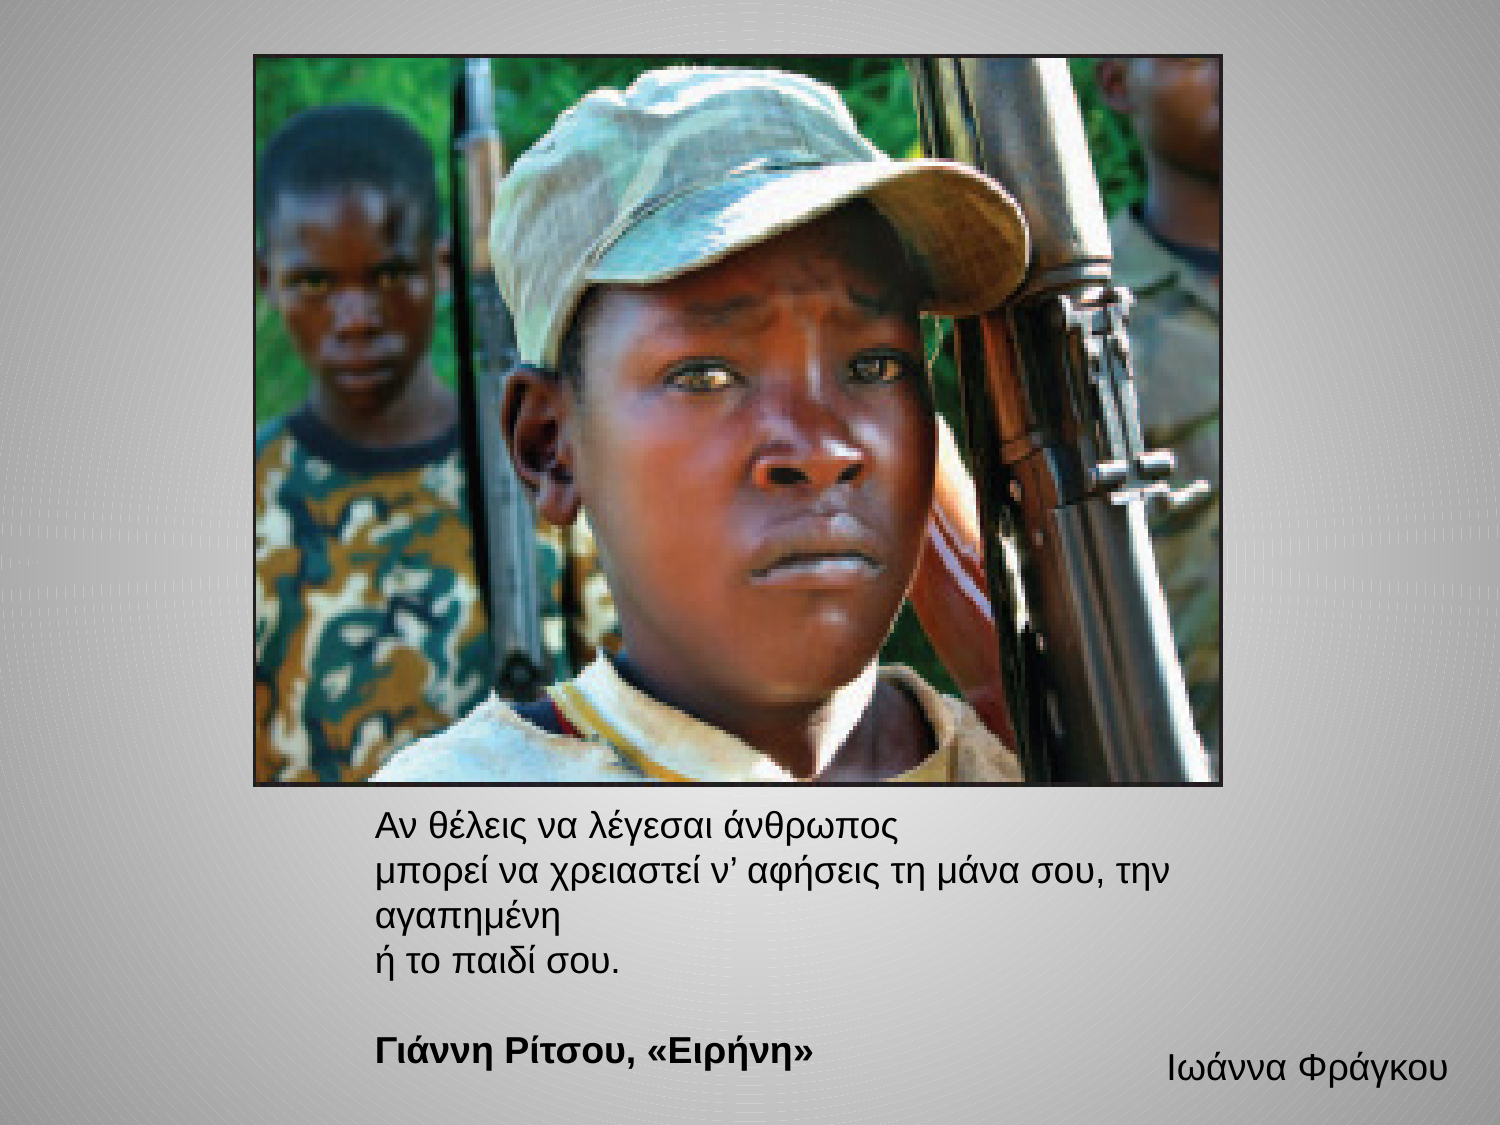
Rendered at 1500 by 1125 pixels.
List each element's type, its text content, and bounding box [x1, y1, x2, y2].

text_box Ιωάννα Φράγκου [1255, 1034, 1464, 1096]
picture [253, 54, 1223, 788]
text_box Αν θέλεις να λέγεσαι άνθρωπος μπορεί να χρειαστεί ν’ αφήσεις τη μάνα σου, την αγαπημένη ή το παιδί σου. Γιάννη Ρίτσου, «Ειρήνη» [360, 793, 1255, 1124]
